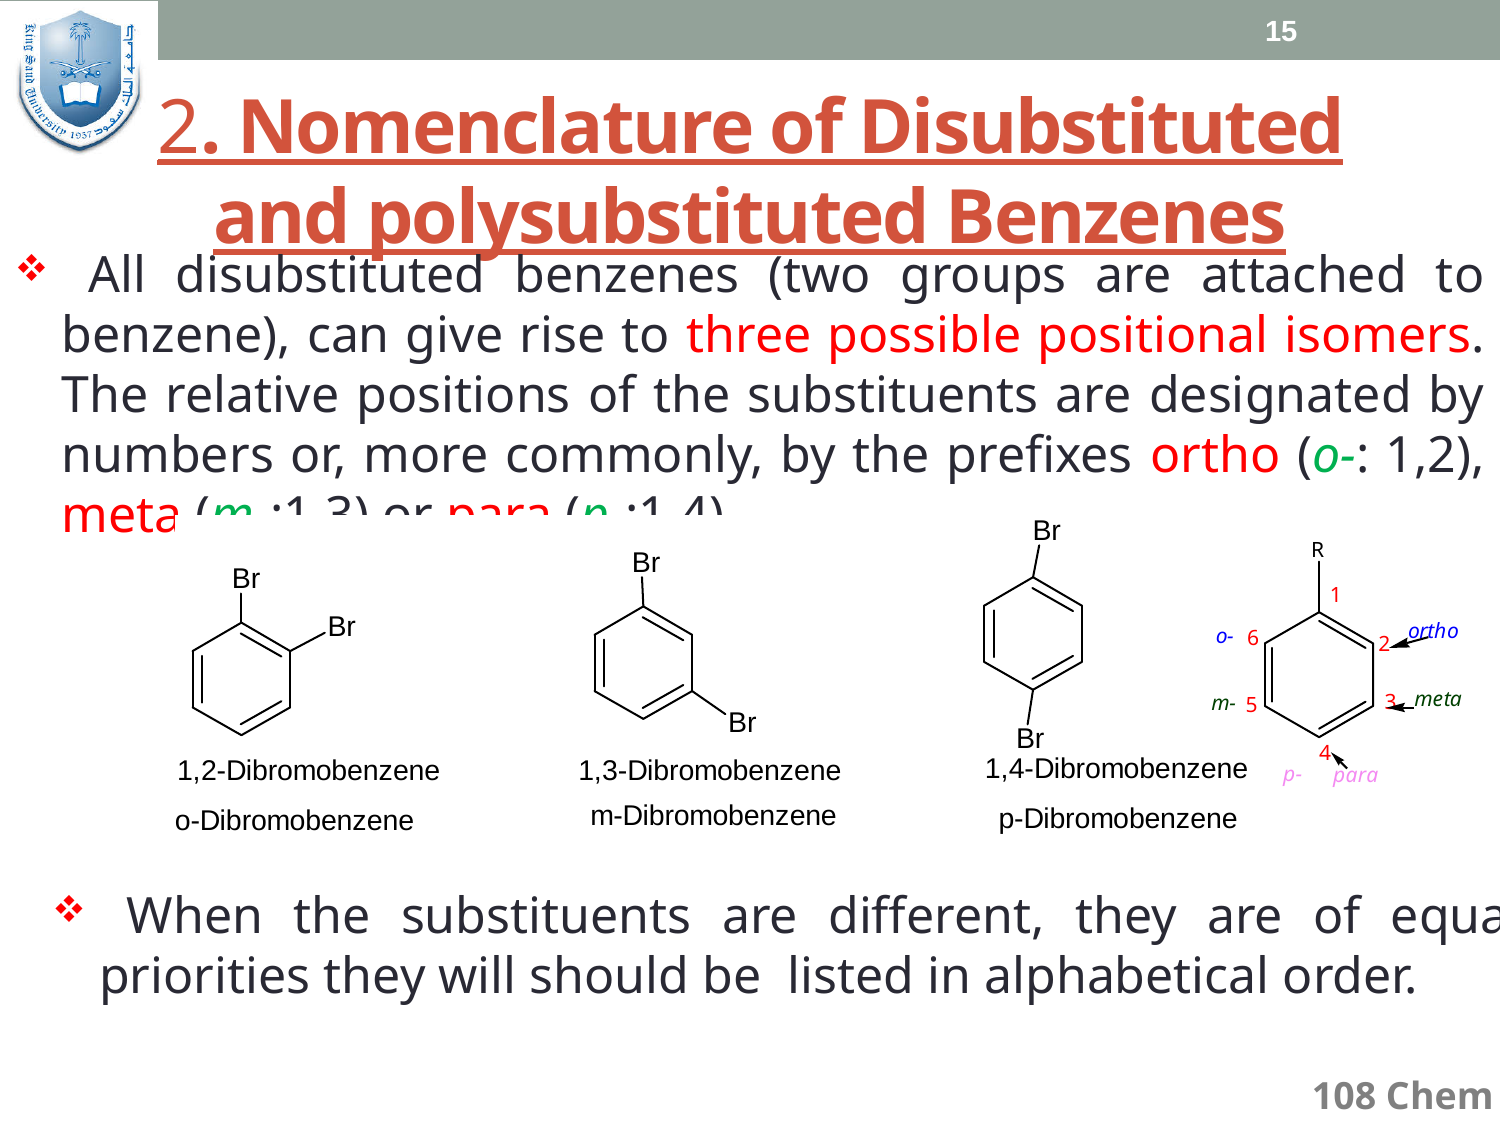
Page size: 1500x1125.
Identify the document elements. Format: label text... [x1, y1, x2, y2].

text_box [1211, 541, 1464, 788]
slide_number 15 [1250, 3, 1425, 57]
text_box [174, 514, 1251, 838]
text_box When the substituents are different, they are of equal priorities they will should be listed in alphabetical order. [37, 876, 1500, 1011]
title 2. Nomenclature of Disubstituted and polysubstituted Benzenes [75, 87, 1425, 234]
text_box All disubstituted benzenes (two groups are attached to benzene), can give rise to three possible positional isomers. The relative positions of the substituents are designated by numbers or, more commonly, by the prefixes ortho (o-: 1,2), meta (m-:1,3) or para (p-:1,4). [0, 234, 1500, 610]
picture [0, 1, 159, 160]
text_box 108 Chem [1297, 1064, 1500, 1125]
